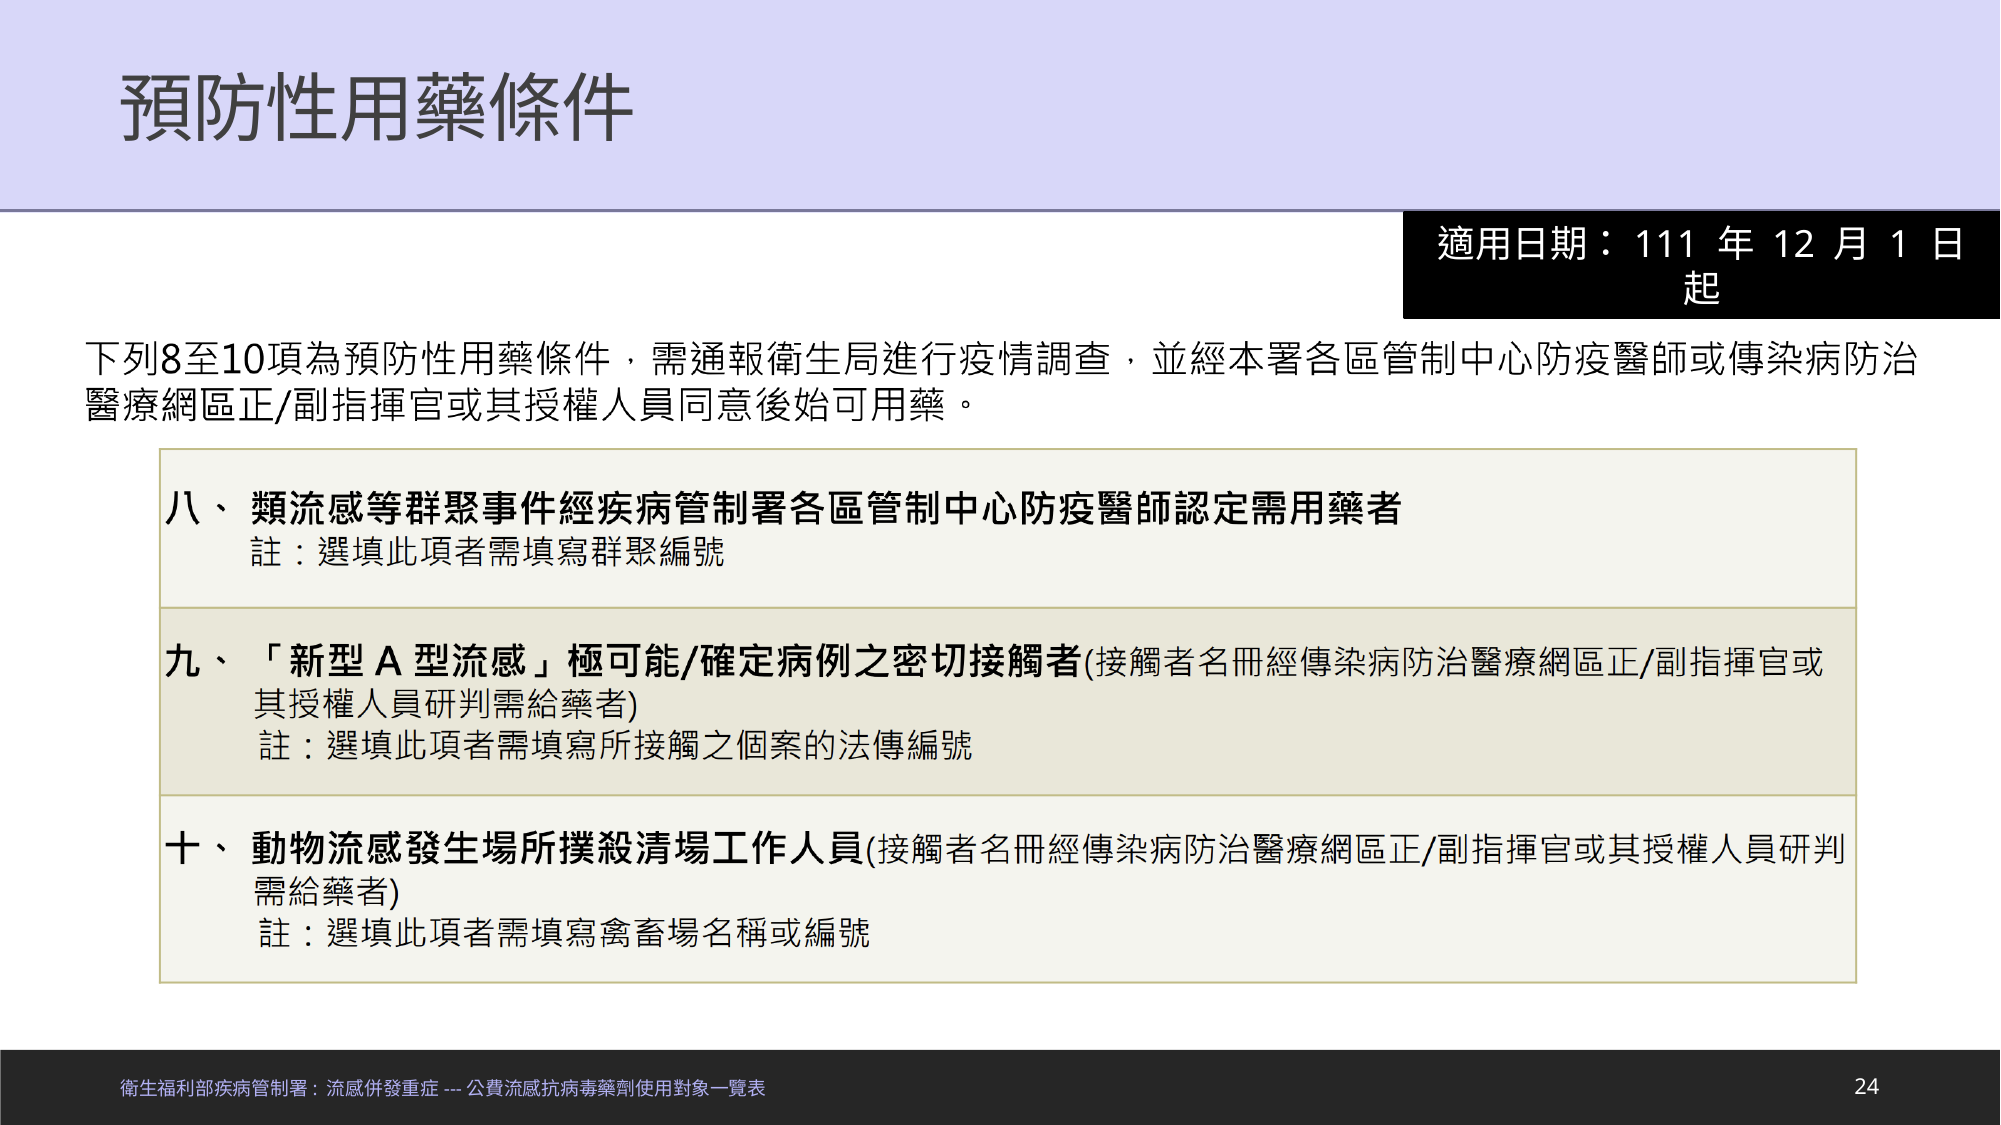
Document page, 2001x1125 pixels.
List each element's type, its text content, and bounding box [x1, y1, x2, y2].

text_box 衛生福利部疾病管制署: 流感併發重症---公費流感抗病毒藥劑使用對象一覽表 [105, 1057, 1833, 1118]
title 預防性用藥條件 [0, 0, 2000, 213]
text_box 適用日期：111 年 12 月 1 日起 [1403, 211, 2000, 319]
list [59, 325, 1924, 991]
slide_number 24 [1833, 1057, 1895, 1118]
